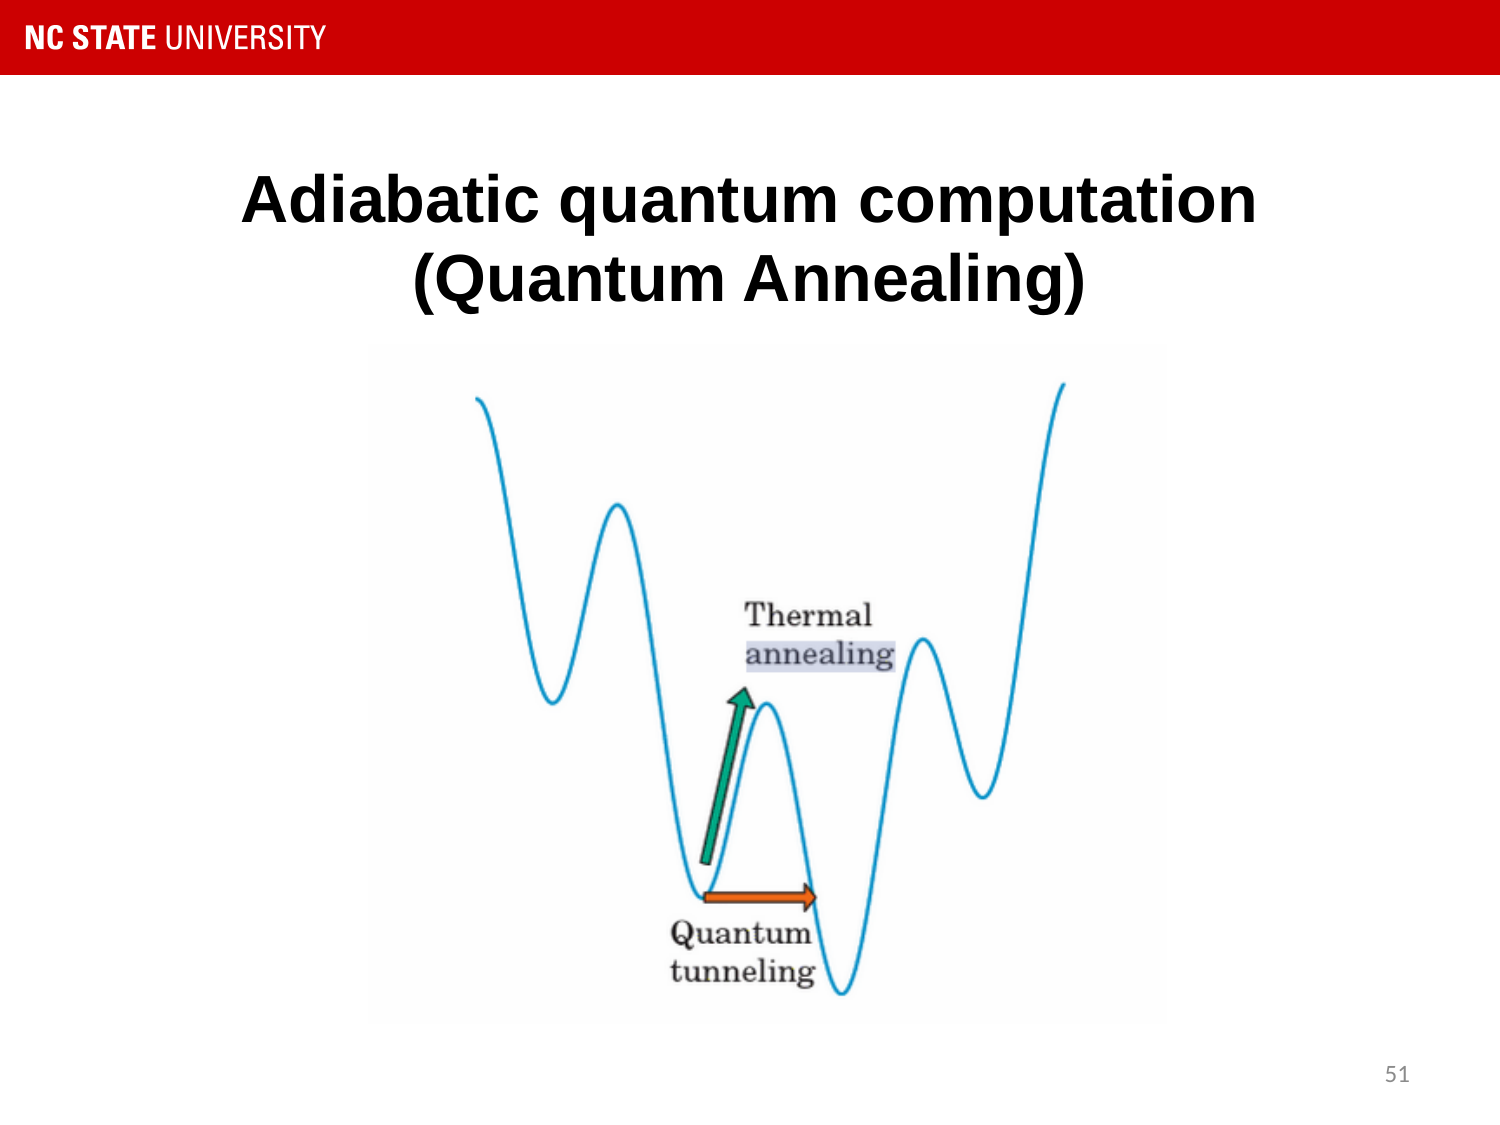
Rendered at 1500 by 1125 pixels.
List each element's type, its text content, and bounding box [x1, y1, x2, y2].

slide_number 51 [1074, 1042, 1425, 1103]
picture [0, 0, 1500, 75]
picture [367, 344, 1167, 1024]
title Adiabatic quantum computation (Quantum Annealing) [75, 147, 1425, 323]
